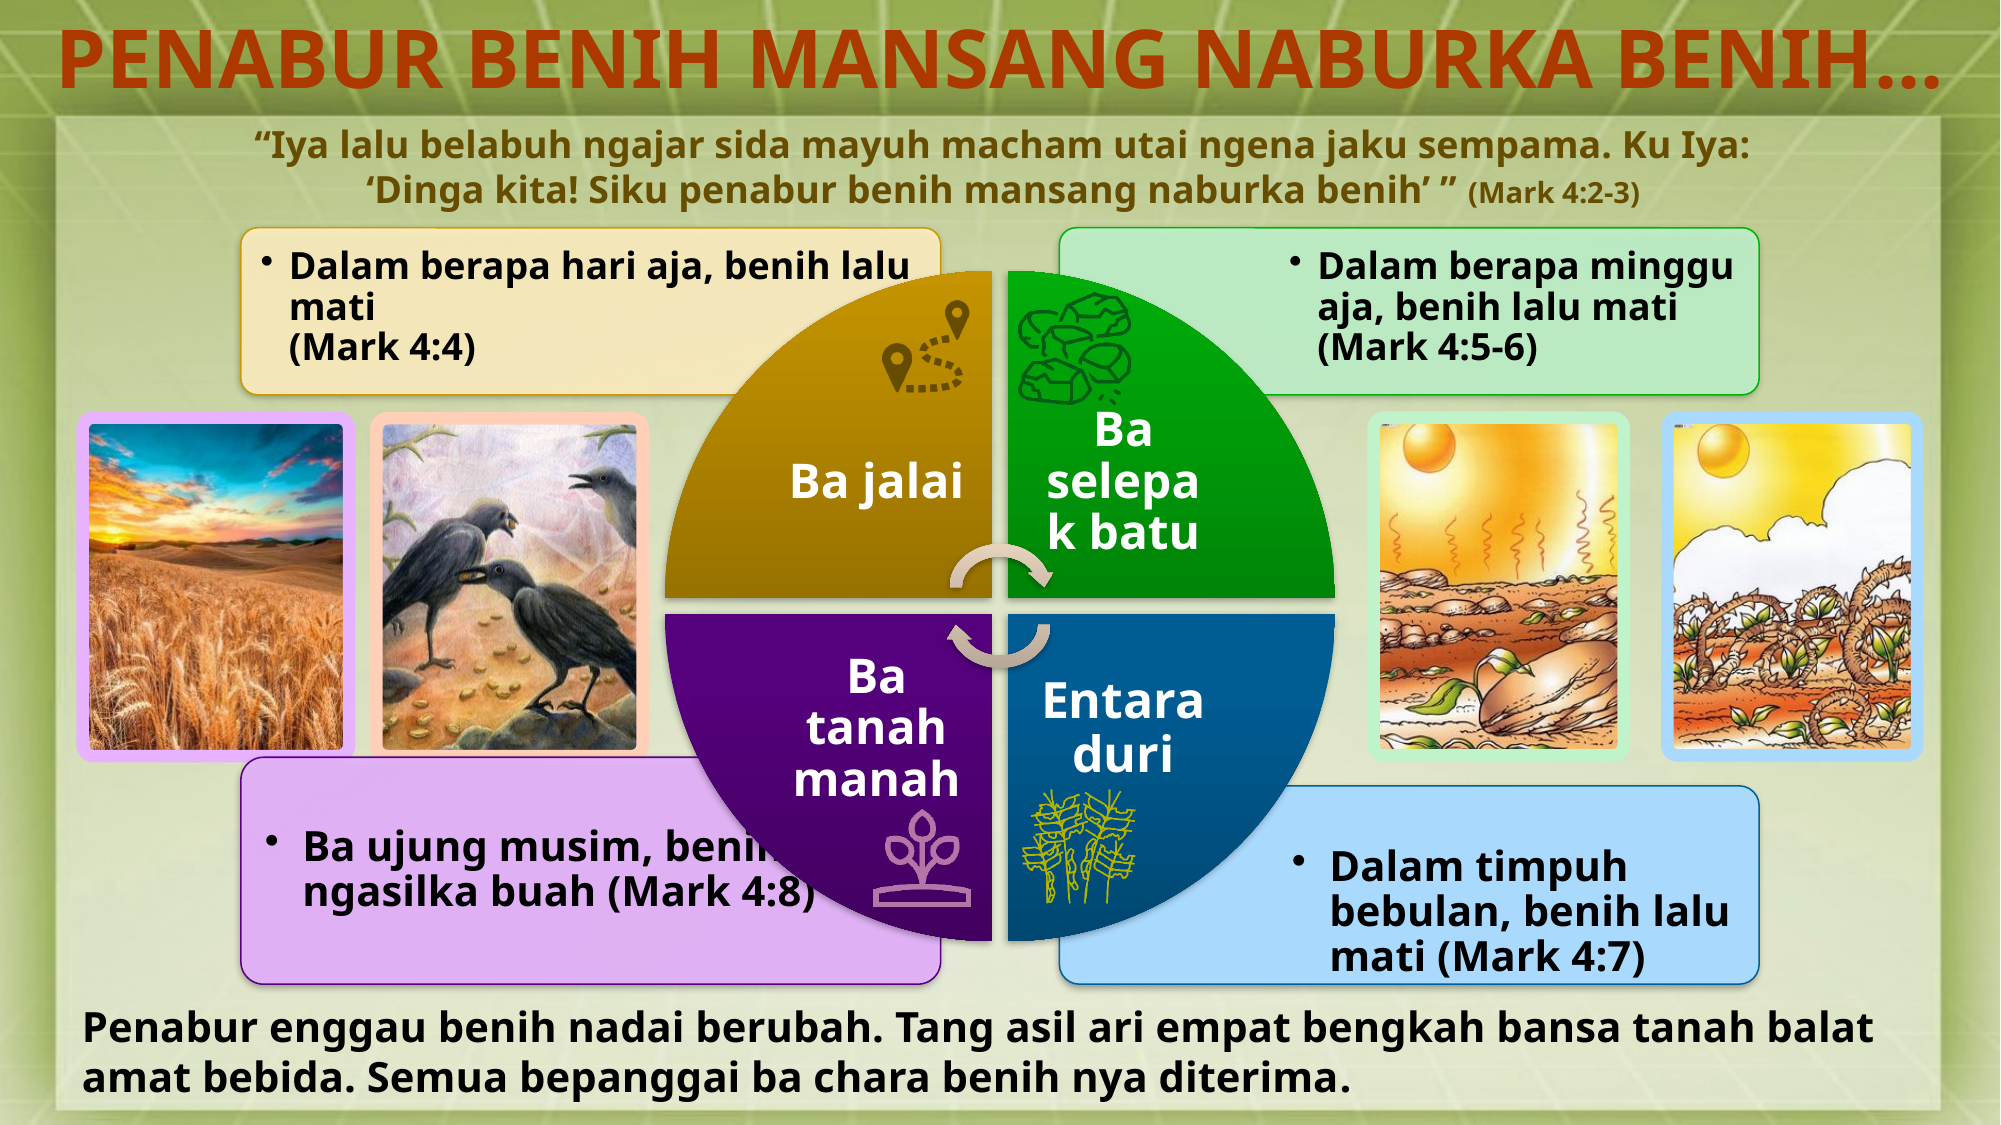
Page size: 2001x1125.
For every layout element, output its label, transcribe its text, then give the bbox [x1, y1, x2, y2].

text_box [240, 227, 1760, 985]
text_box PENABUR BENIH MANSANG NABURKA BENIH... [0, 0, 2000, 113]
picture [0, 0, 2001, 1125]
text_box “Iya lalu belabuh ngajar sida mayuh macham utai ngena jaku sempama. Ku Iya: ‘Dinga kita! Siku penabur benih mansang naburka benih’ ” (Mark 4:2-3) [188, 114, 1819, 219]
text_box Penabur enggau benih nadai berubah. Tang asil ari empat bengkah bansa tanah balat amat bebida. Semua bepanggai ba chara benih nya diterima. [67, 993, 1933, 1109]
